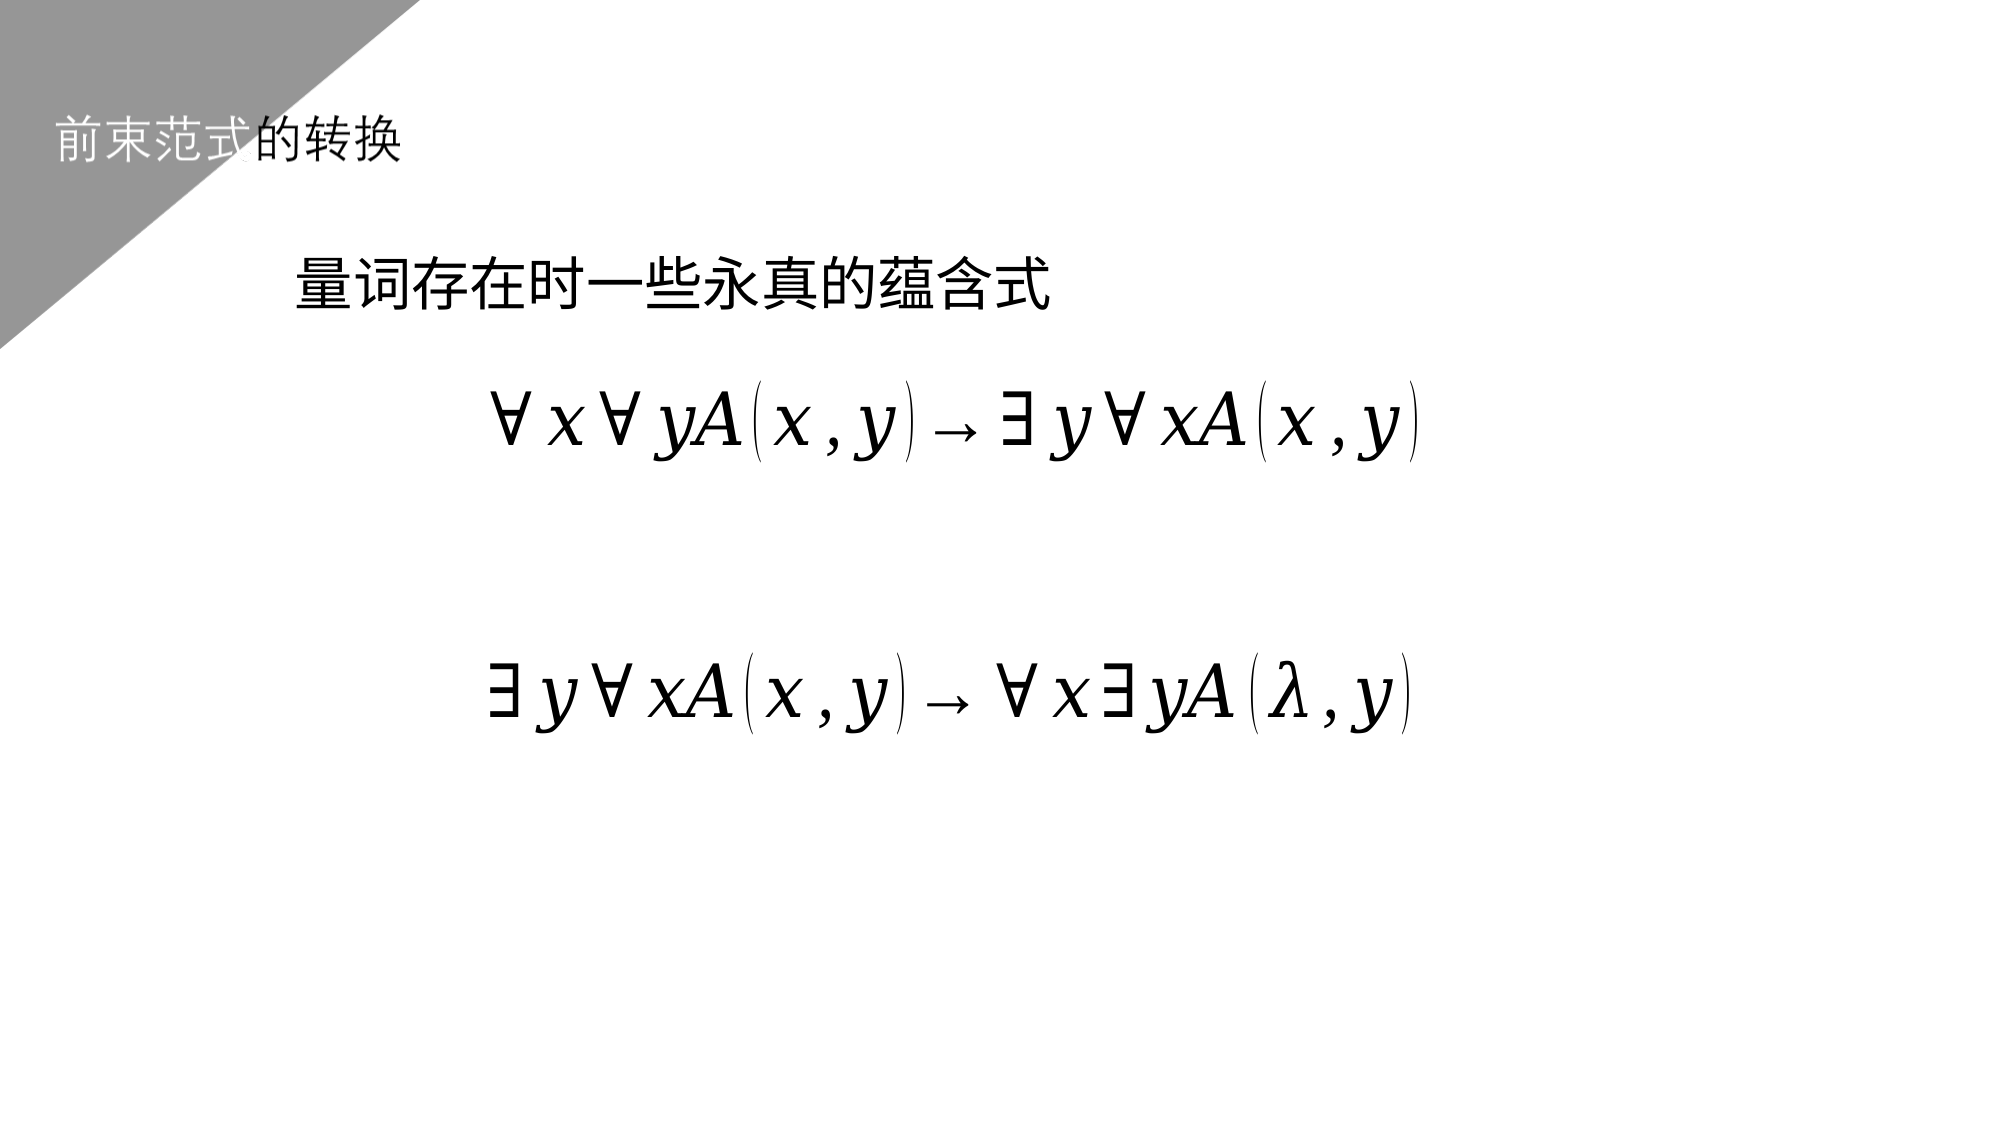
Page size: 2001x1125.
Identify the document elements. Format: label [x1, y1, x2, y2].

picture [0, 0, 700, 349]
